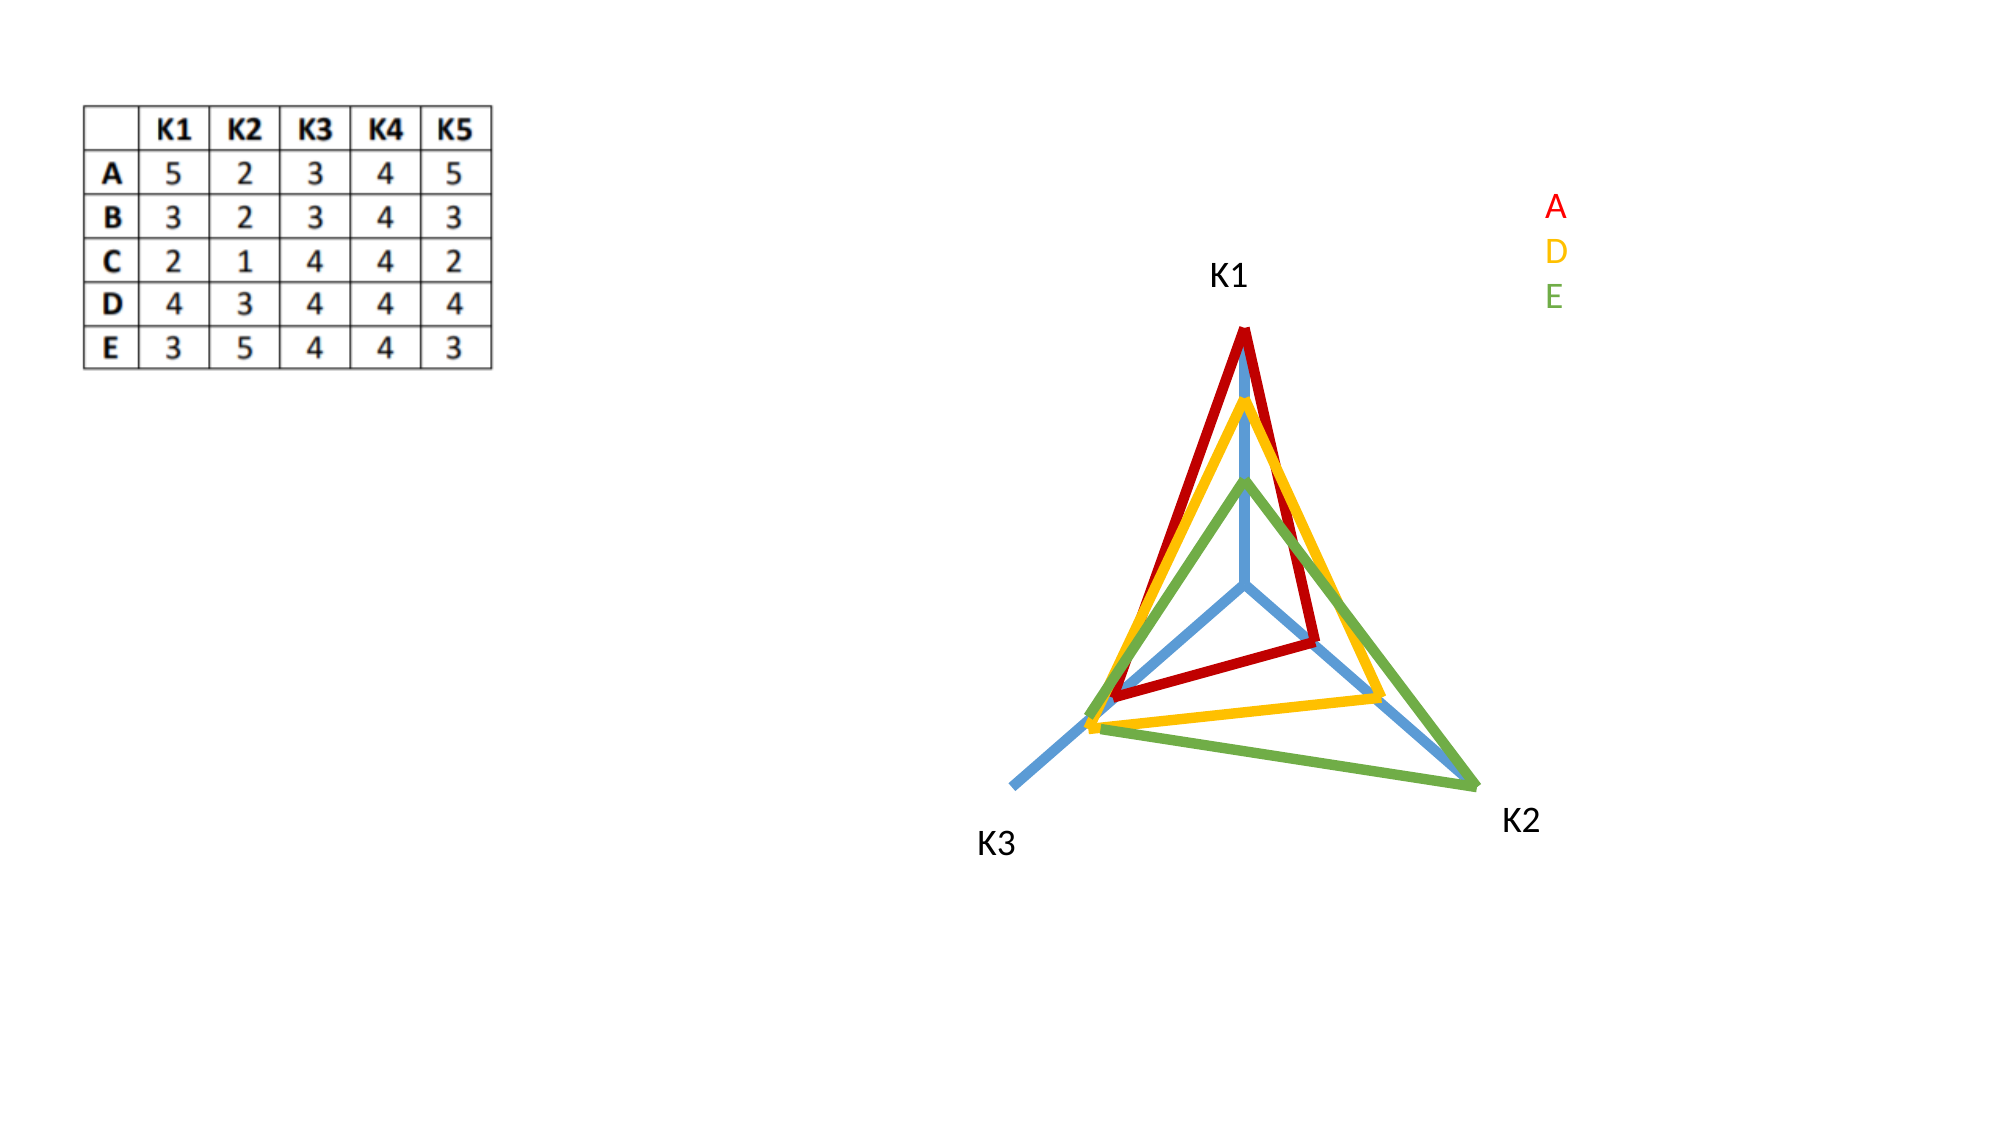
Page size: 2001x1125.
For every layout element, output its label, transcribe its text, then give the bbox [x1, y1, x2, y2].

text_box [1088, 398, 1245, 479]
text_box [1088, 717, 1244, 730]
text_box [1112, 327, 1244, 398]
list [52, 85, 522, 399]
text_box K3 [962, 810, 1245, 870]
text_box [1244, 479, 1477, 729]
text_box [1011, 584, 1100, 788]
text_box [1100, 729, 1477, 788]
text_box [1244, 327, 1316, 398]
text_box K1 [1195, 242, 1477, 302]
text_box K2 [1487, 787, 1770, 848]
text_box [1088, 479, 1245, 717]
text_box A D E [1530, 173, 1584, 369]
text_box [1245, 398, 1382, 479]
